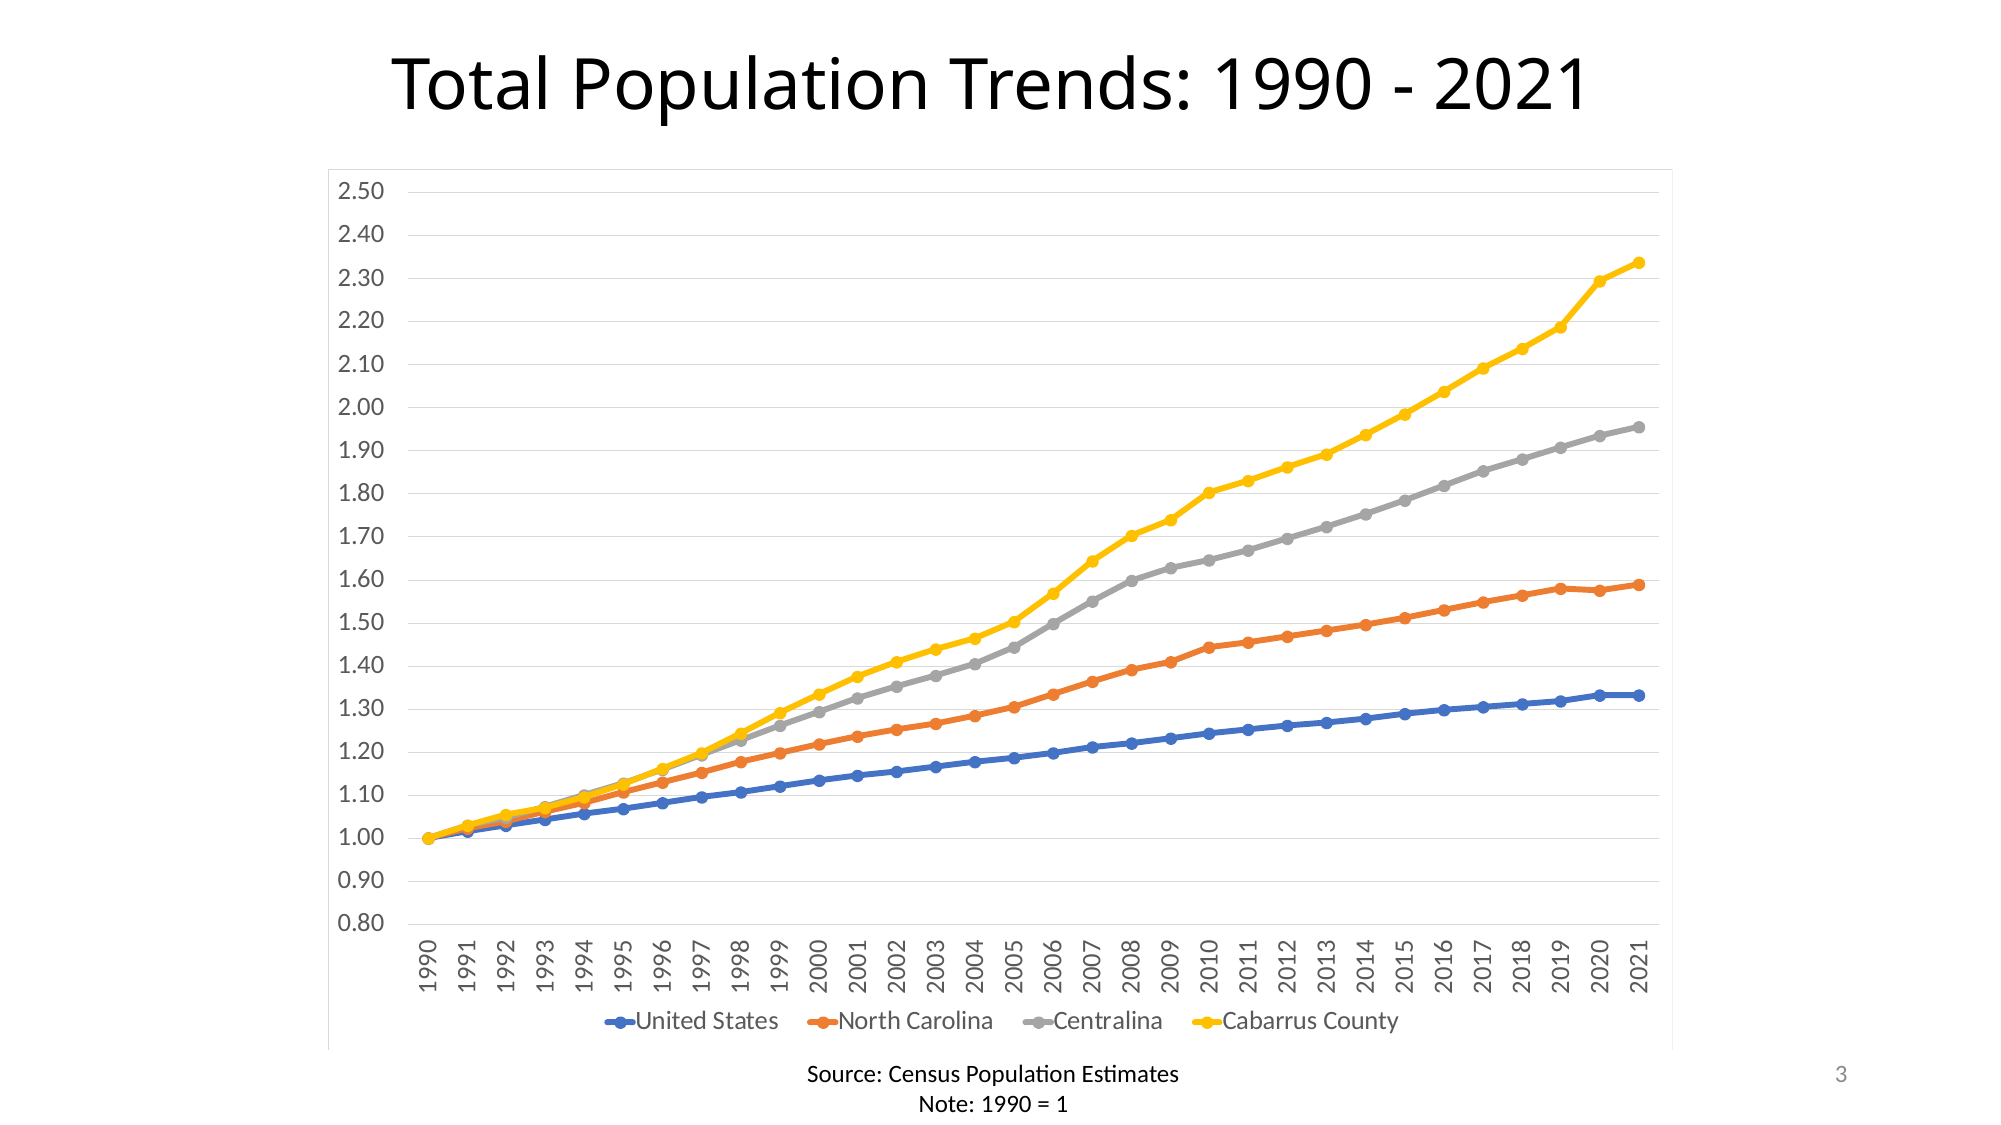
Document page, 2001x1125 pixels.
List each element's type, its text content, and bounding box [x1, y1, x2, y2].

title Total Population Trends: 1990 - 2021 [24, 5, 1963, 169]
slide_number 3 [1412, 1042, 1863, 1103]
text_box Source: Census Population Estimates Note: 1990 = 1 [790, 1051, 1197, 1125]
picture [327, 168, 1673, 1051]
